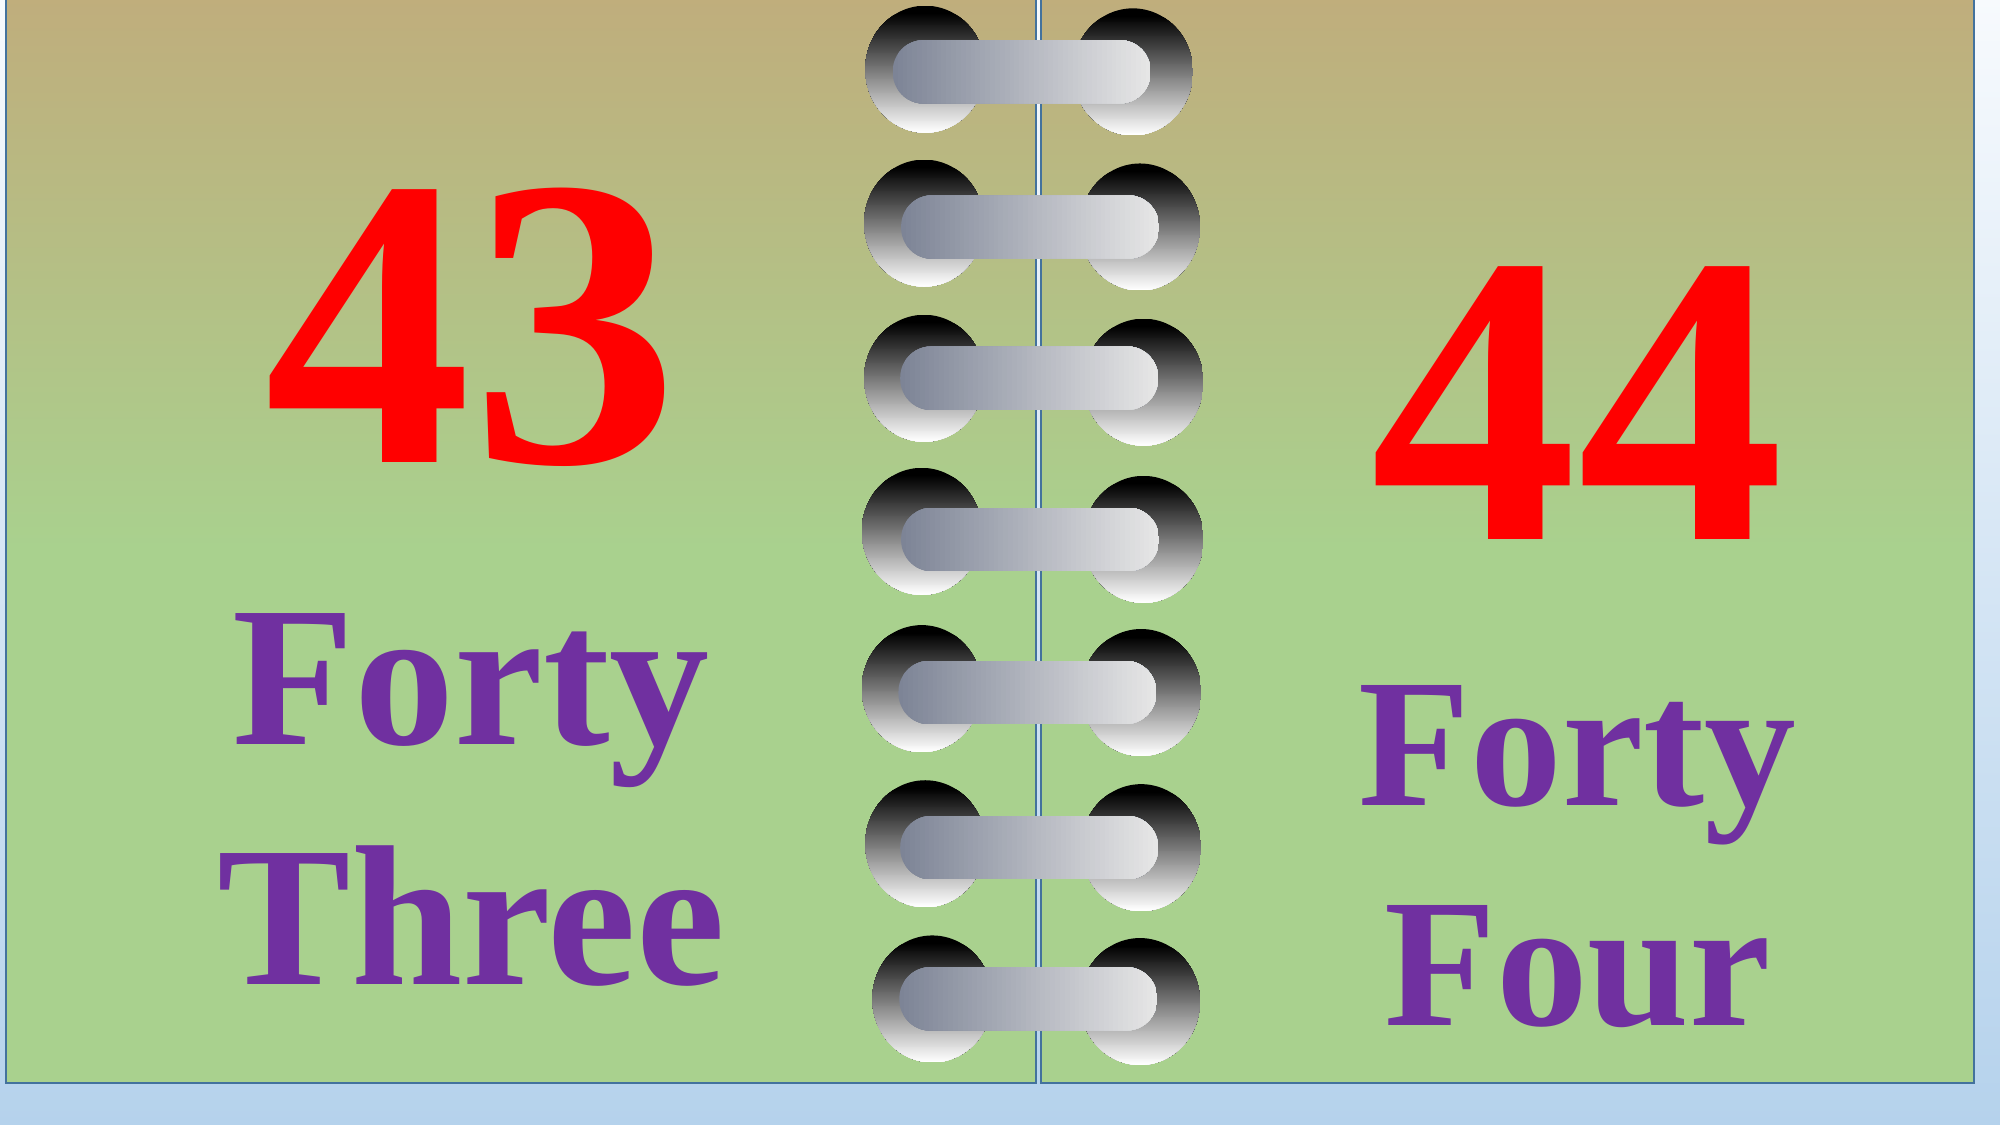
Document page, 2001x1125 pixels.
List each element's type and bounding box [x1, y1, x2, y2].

text_box [6, 0, 1976, 1084]
